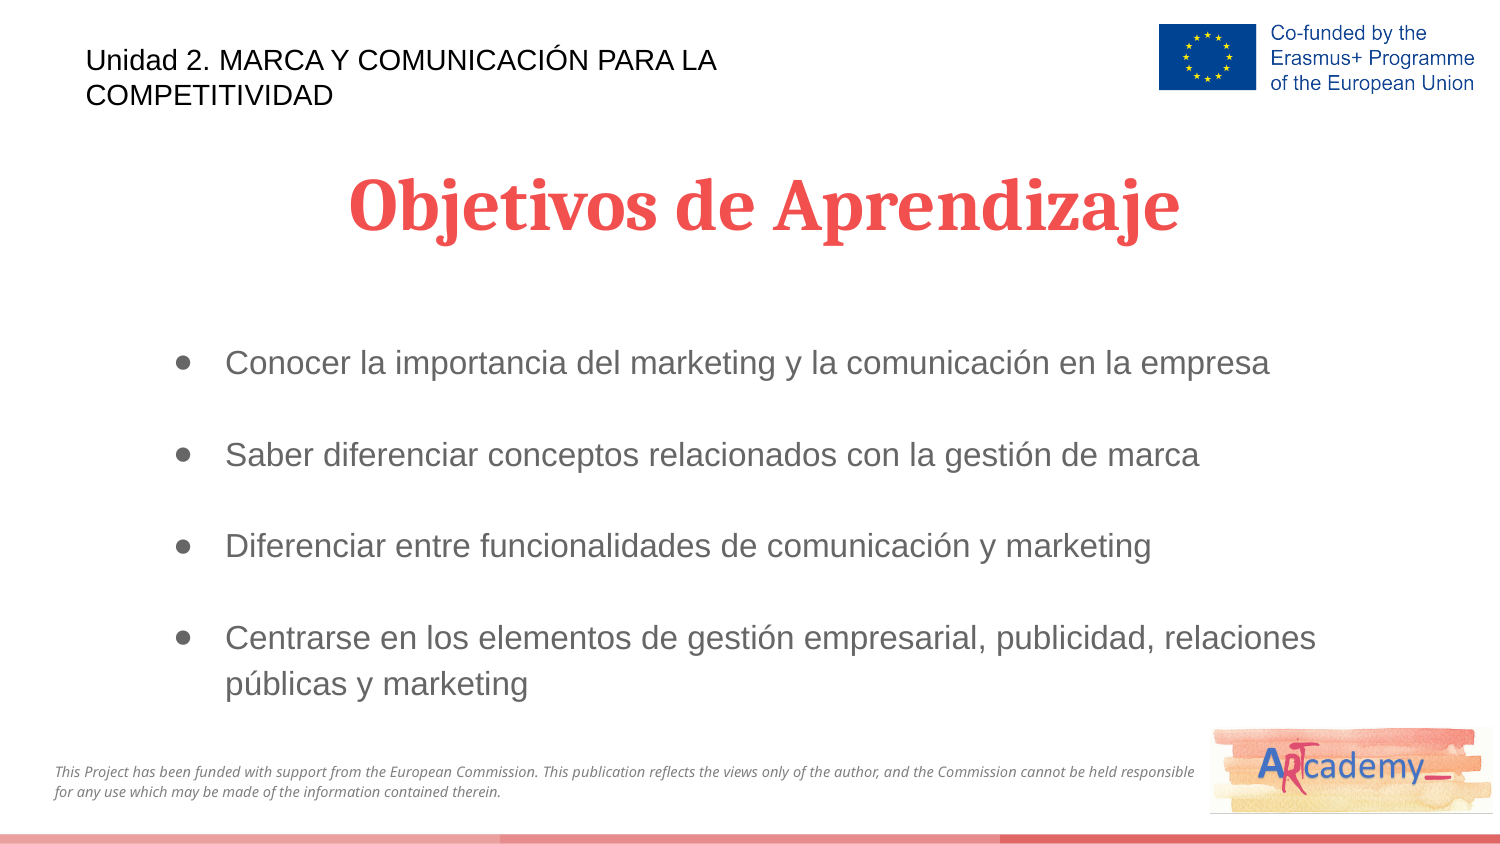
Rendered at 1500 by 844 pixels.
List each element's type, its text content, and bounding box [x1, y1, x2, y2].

title Objetivos de Aprendizaje [180, 53, 1352, 261]
text_box This Project has been funded with support from the European Commission. This publication reflects the views only of the author, and the Commission cannot be held responsible for any use which may be made of the information contained therein. [39, 754, 1205, 799]
picture [1210, 709, 1493, 844]
list Conocer la importancia del marketing y la comunicación en la empresa Saber diferenciar conceptos relacionados con la gestión de marca Diferenciar entre funcionalidades de comunicación y marketing Centrarse en los elementos de gestión empresarial, publicidad, relaciones públicas y marketing [135, 320, 1409, 726]
picture [1158, 24, 1474, 94]
text_box Unidad 2. MARCA Y COMUNICACIÓN PARA LA COMPETITIVIDAD [70, 33, 750, 119]
